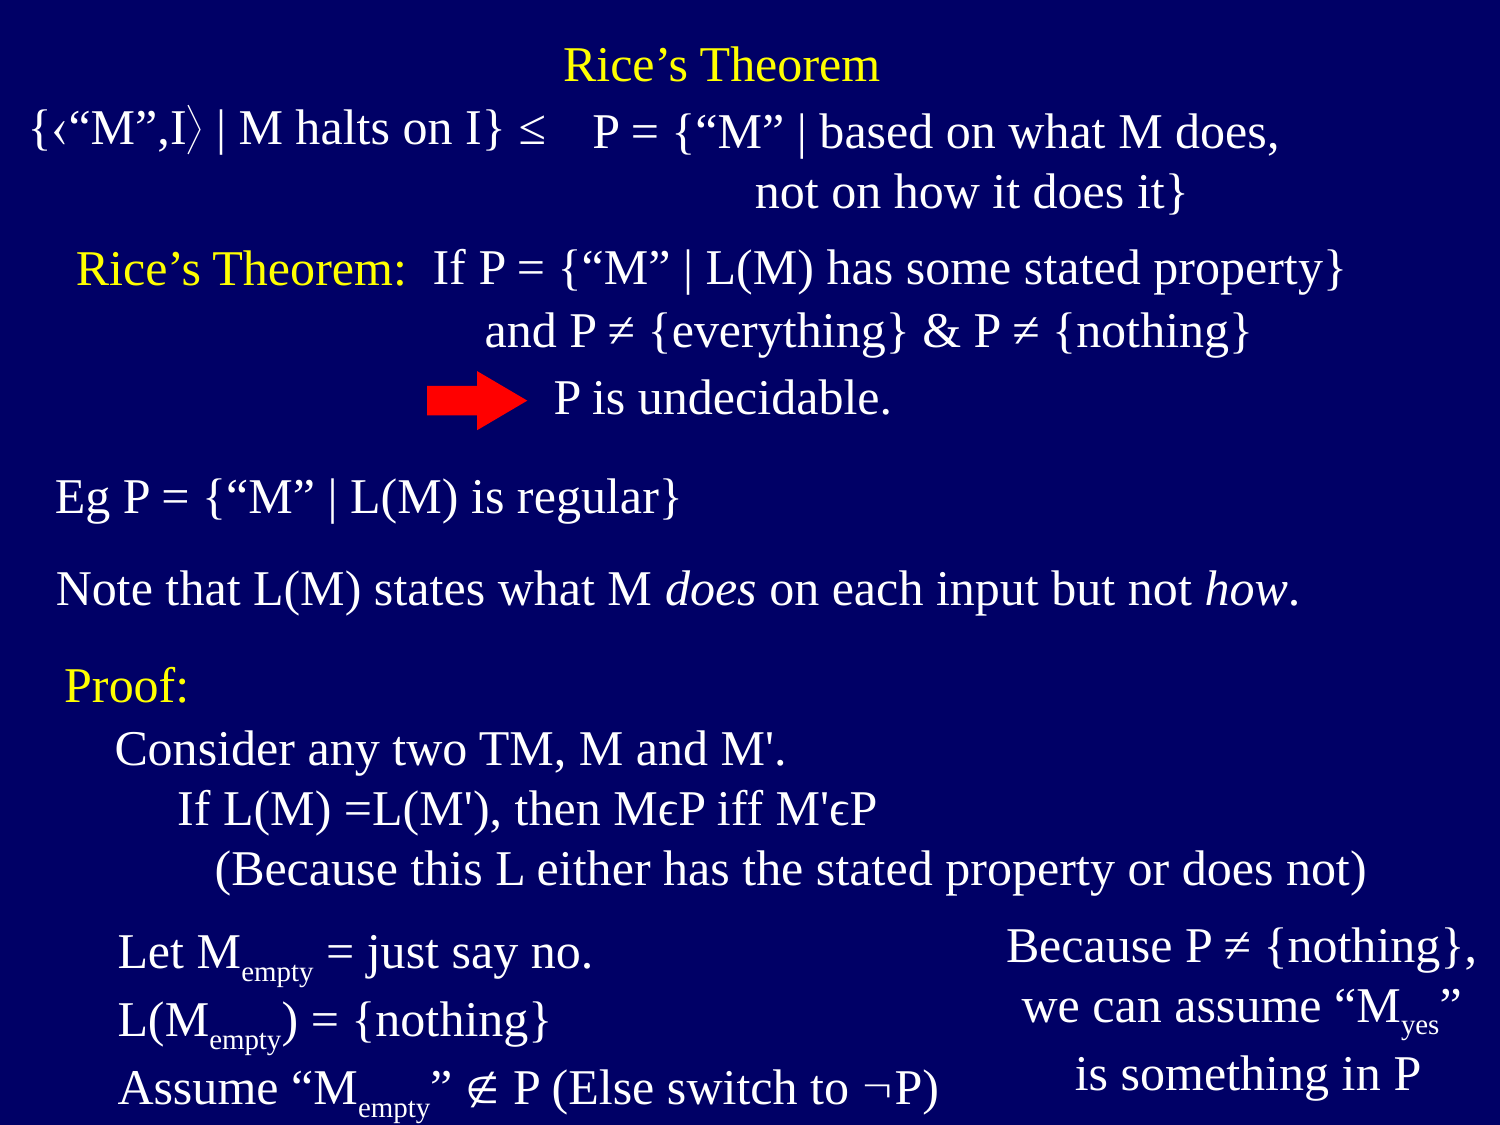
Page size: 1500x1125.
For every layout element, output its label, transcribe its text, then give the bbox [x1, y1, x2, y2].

text_box If P = {“M” | L(M) has some stated property} [387, 226, 1393, 302]
text_box {“M”,I | M halts on I} ≤ [0, 87, 547, 163]
text_box P = {“M” | based on what M does, not on how it does it} [547, 91, 1338, 226]
text_box Eg P = {“M” | L(M) is regular} [10, 455, 729, 531]
text_box Because P ≠ {nothing}, we can assume “Myes” is something in P [961, 904, 1500, 1108]
text_box Proof: [19, 645, 235, 720]
text_box Let Mempty = just say no. L(Mempty) = {nothing} Assume “Mempty”  P (Else switch to P) [72, 911, 985, 1125]
text_box Note that L(M) states what M does on each input but not how. [10, 547, 1346, 623]
text_box Rice’s Theorem: [30, 227, 453, 303]
text_box Consider any two TM, M and M'. If L(M) =L(M'), then MϵP iff M'ϵP (Because this L either has the stated property or does not) [69, 708, 1413, 903]
text_box Rice’s Theorem [517, 24, 926, 100]
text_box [426, 357, 939, 433]
text_box and P ≠ {everything} & P ≠ {nothing} [439, 302, 1299, 366]
